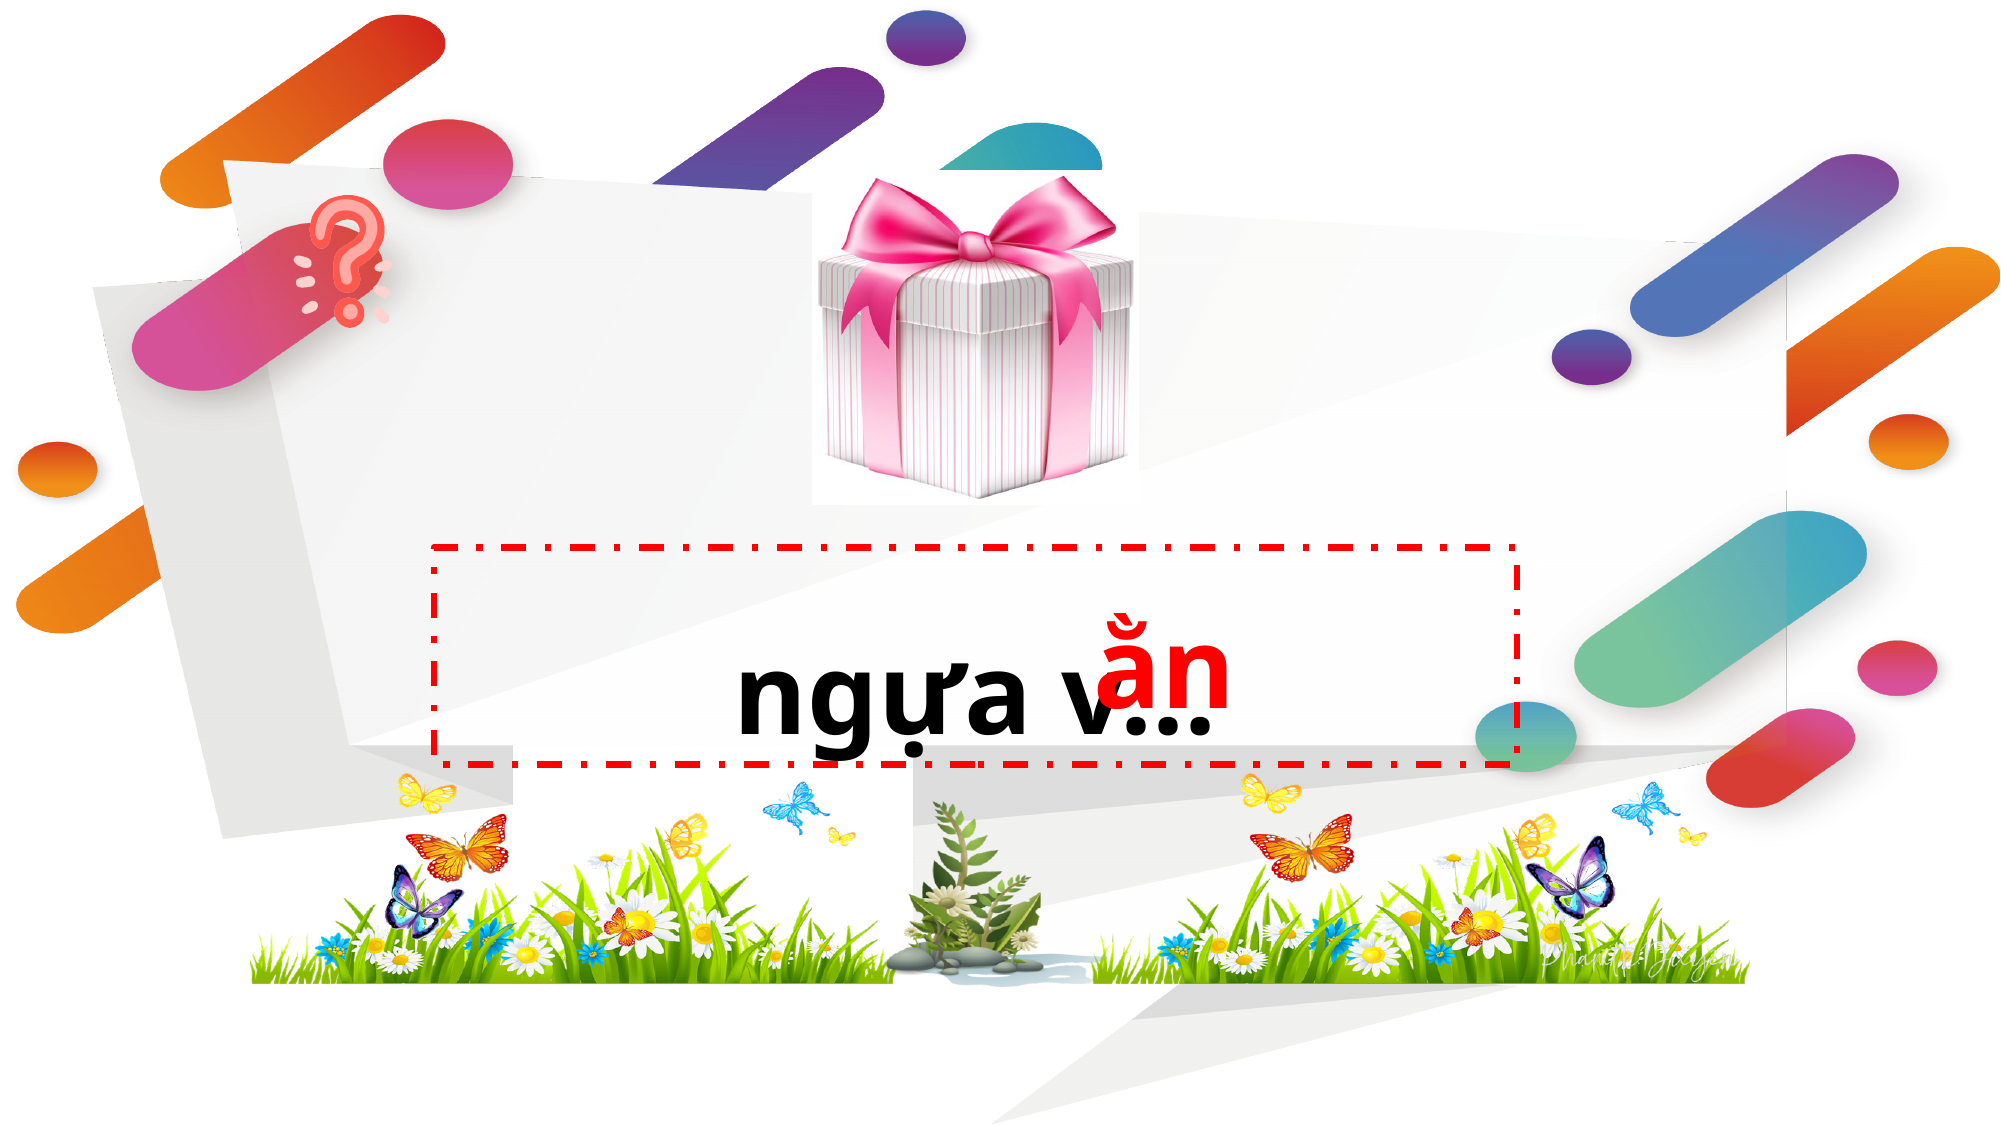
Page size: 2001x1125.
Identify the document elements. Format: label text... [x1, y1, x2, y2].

text_box ằn [1078, 589, 1292, 739]
picture [0, 0, 2001, 1125]
text_box ngựa v... [433, 547, 1517, 765]
